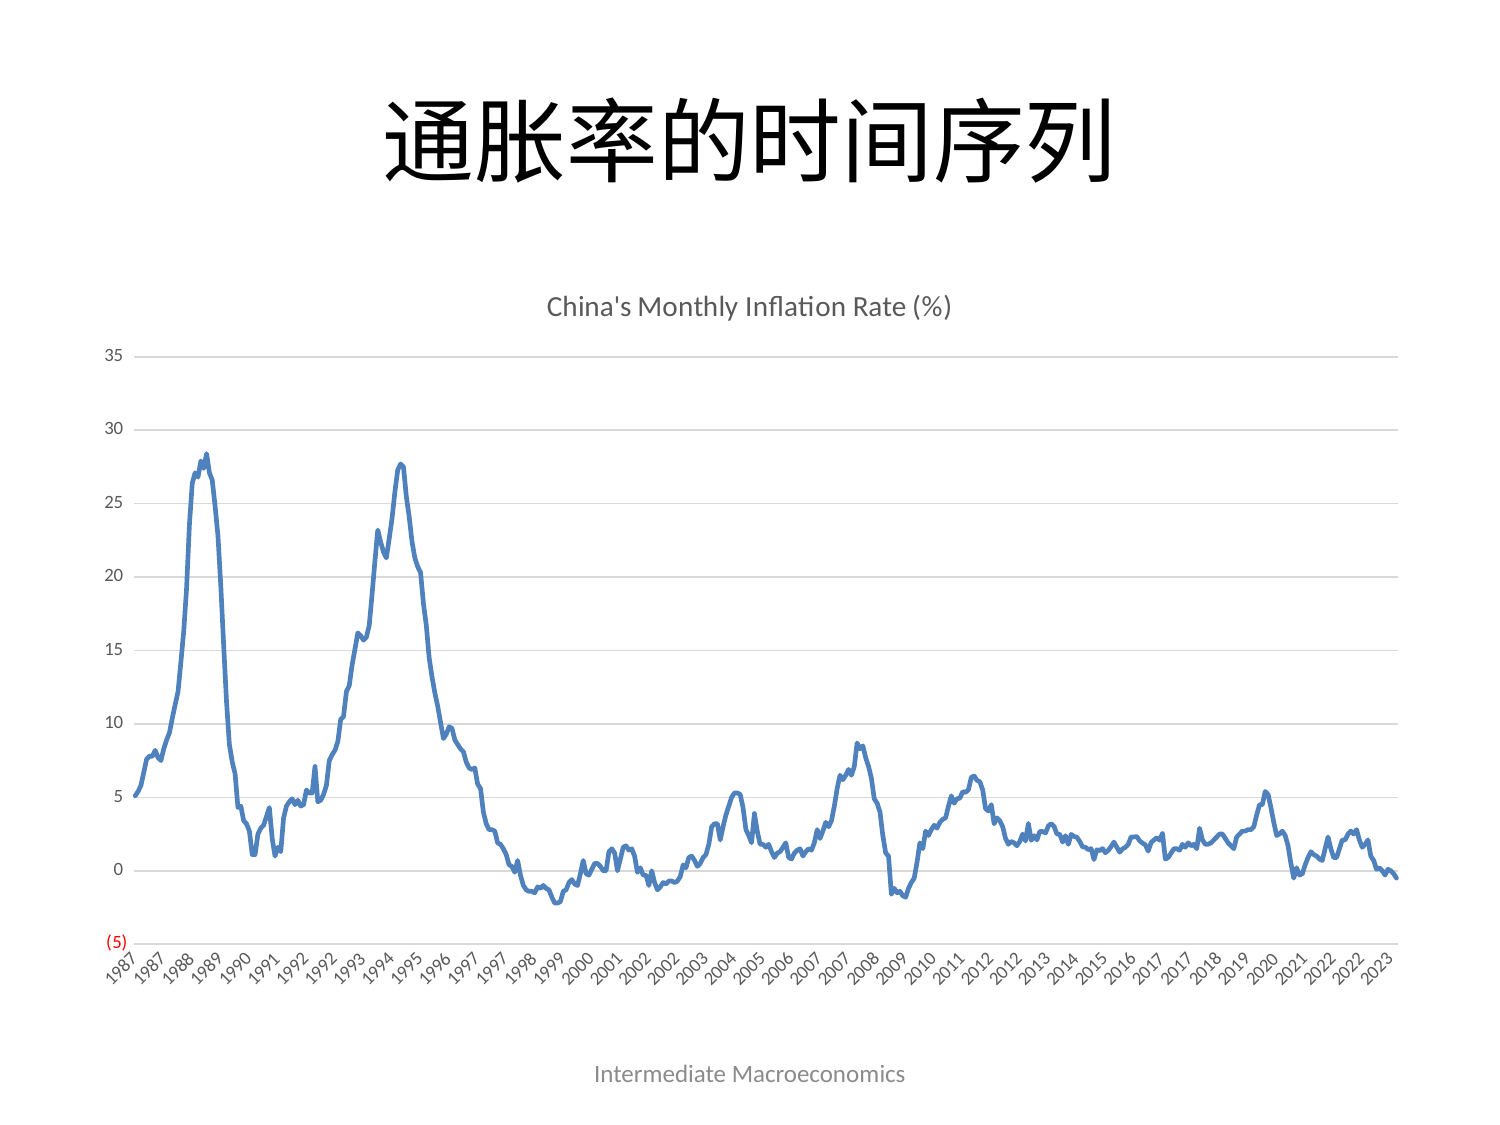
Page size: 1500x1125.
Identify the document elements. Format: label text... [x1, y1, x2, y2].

chart [74, 262, 1426, 1006]
title 通胀率的时间序列 [75, 45, 1425, 233]
footer Intermediate Macroeconomics [512, 1042, 988, 1103]
